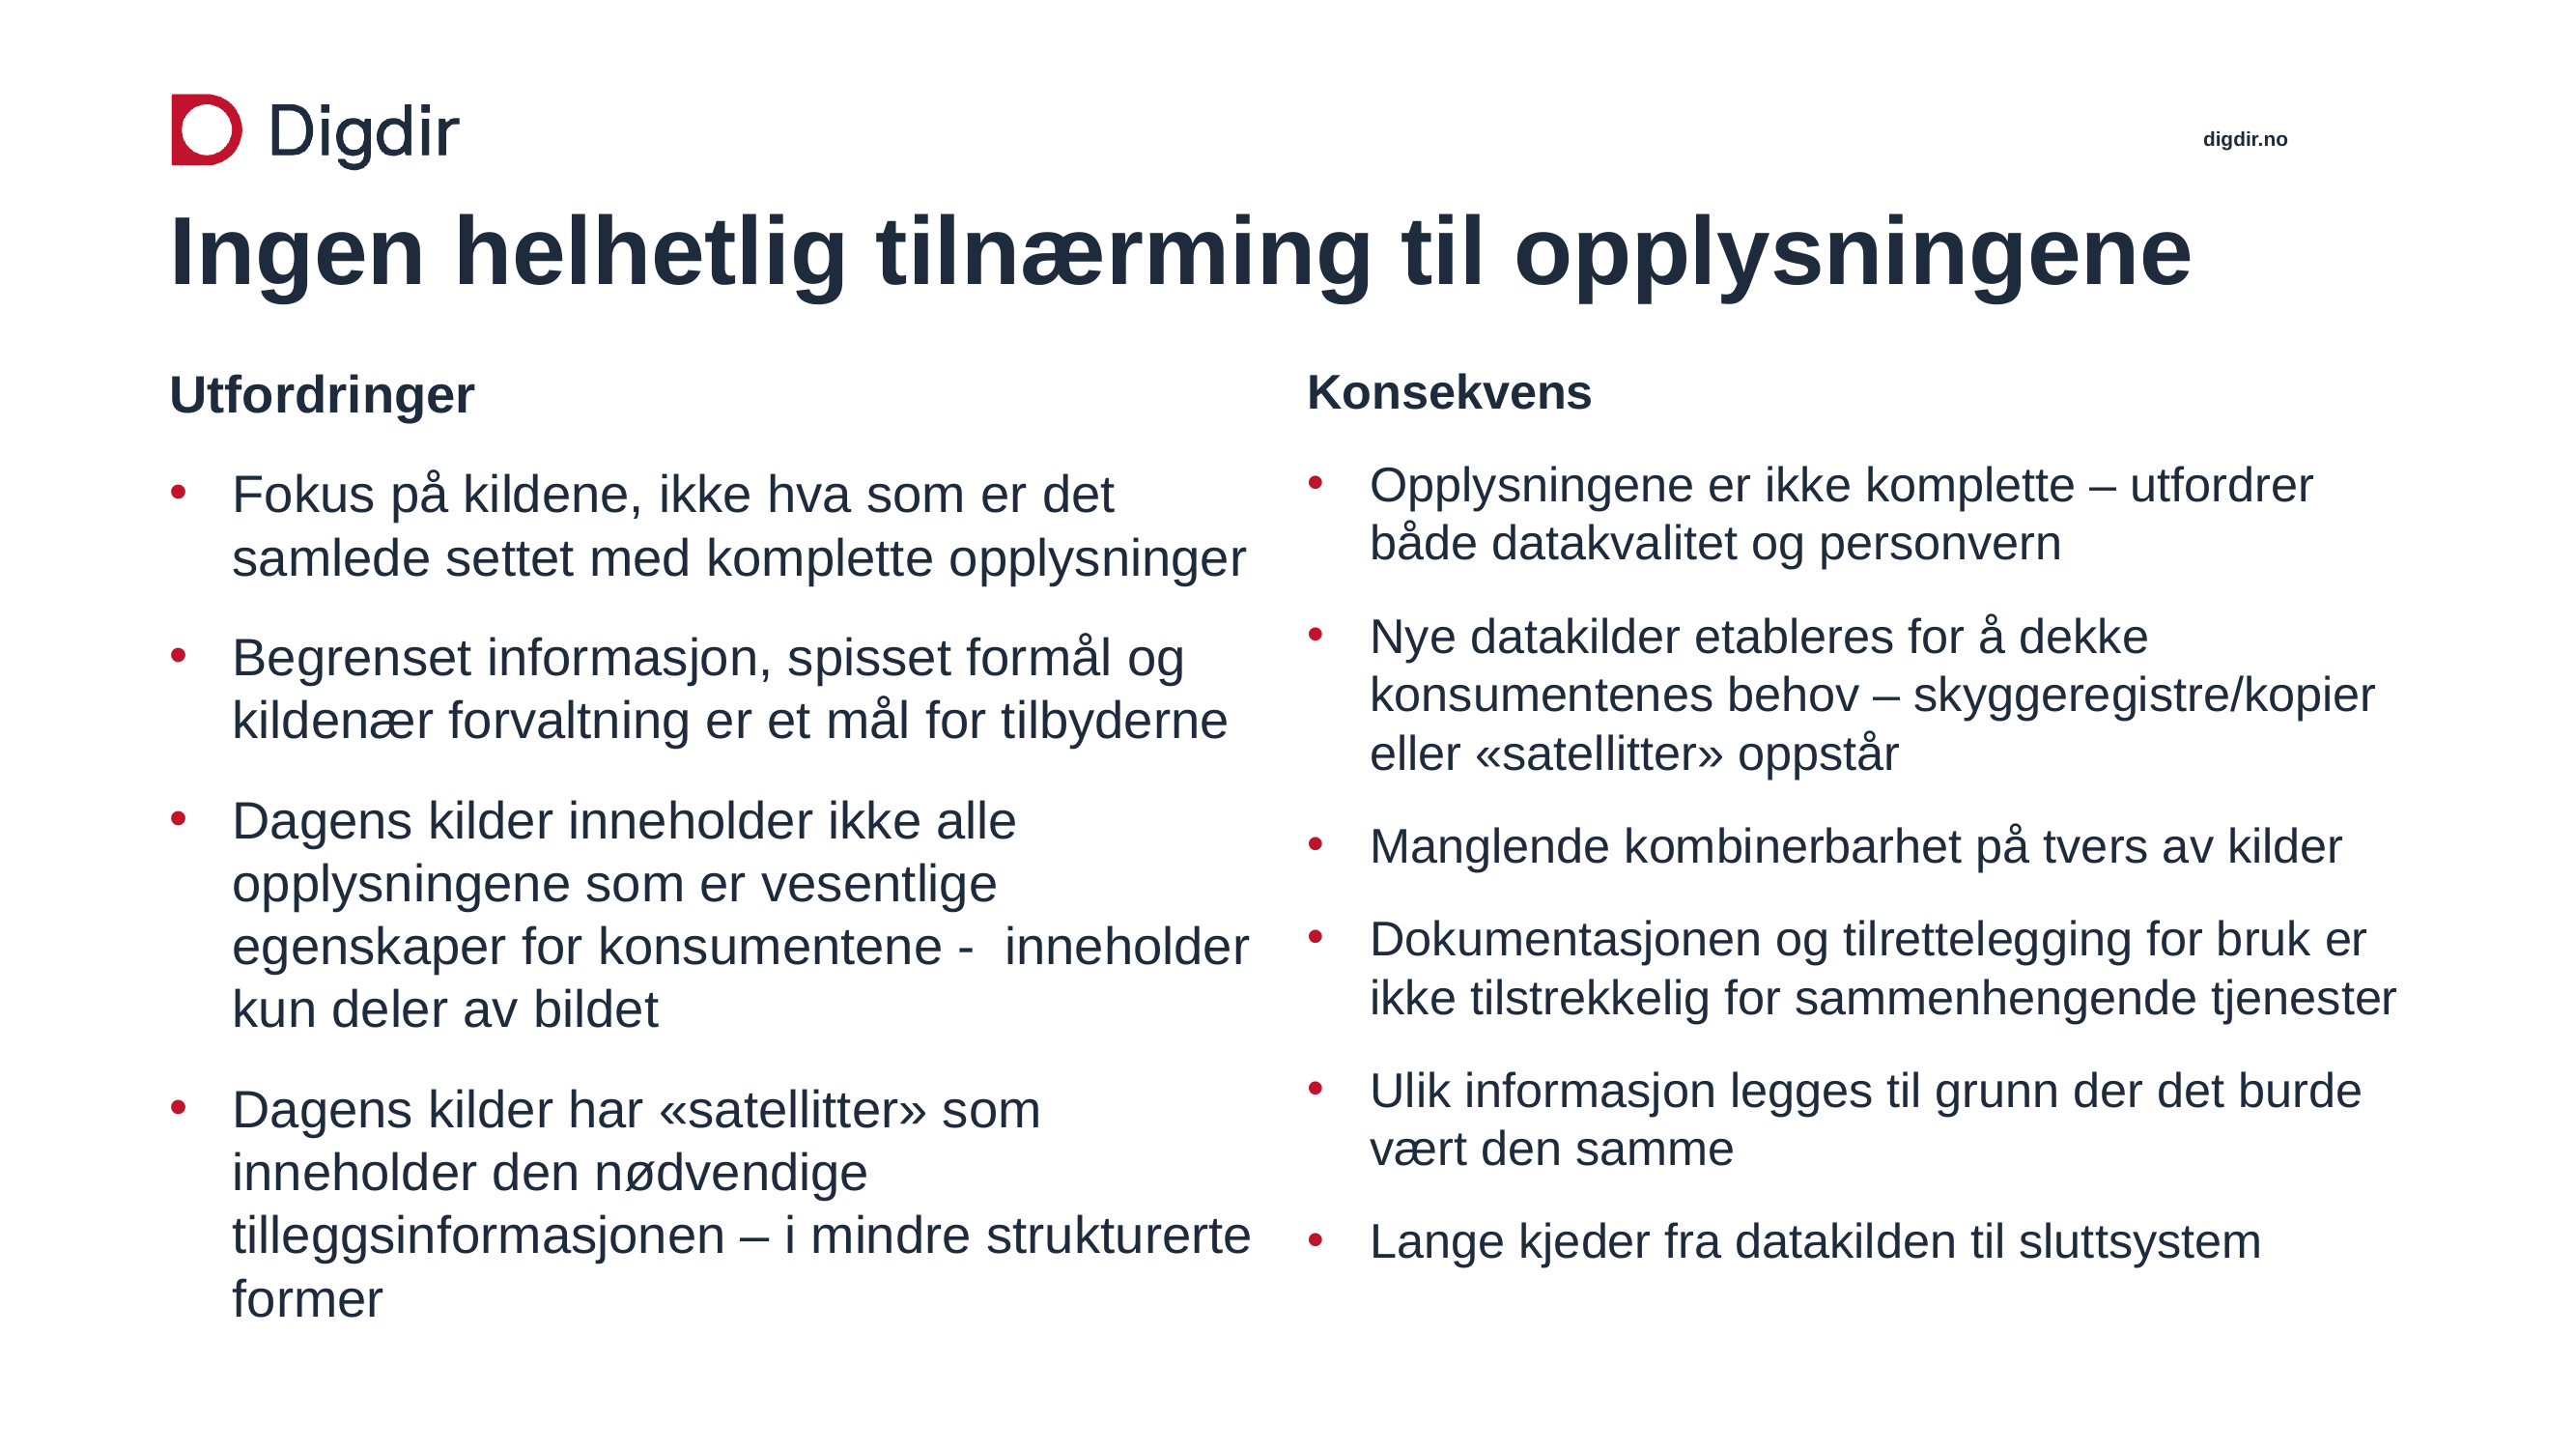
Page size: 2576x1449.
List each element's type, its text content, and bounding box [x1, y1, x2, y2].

list Utfordringer Fokus på kildene, ikke hva som er det samlede settet med komplette opplysninger Begrenset informasjon, spisset formål og kildenær forvaltning er et mål for tilbyderne Dagens kilder inneholder ikke alle opplysningene som er vesentlige egenskaper for konsumentene - inneholder kun deler av bildet Dagens kilder har «satellitter» som inneholder den nødvendige tilleggsinformasjonen – i mindre strukturerte former [169, 359, 1269, 1336]
title Ingen helhetlig tilnærming til opplysningene [169, 201, 2406, 311]
picture [151, 73, 479, 185]
list Konsekvens Opplysningene er ikke komplette – utfordrer både datakvalitet og personvern Nye datakilder etableres for å dekke konsumentenes behov – skyggeregistre/kopier eller «satellitter» oppstår Manglende kombinerbarhet på tvers av kilder Dokumentasjonen og tilrettelegging for bruk er ikke tilstrekkelig for sammenhengende tjenester Ulik informasjon legges til grunn der det burde vært den samme Lange kjeder fra datakilden til sluttsystem [1307, 359, 2406, 1336]
